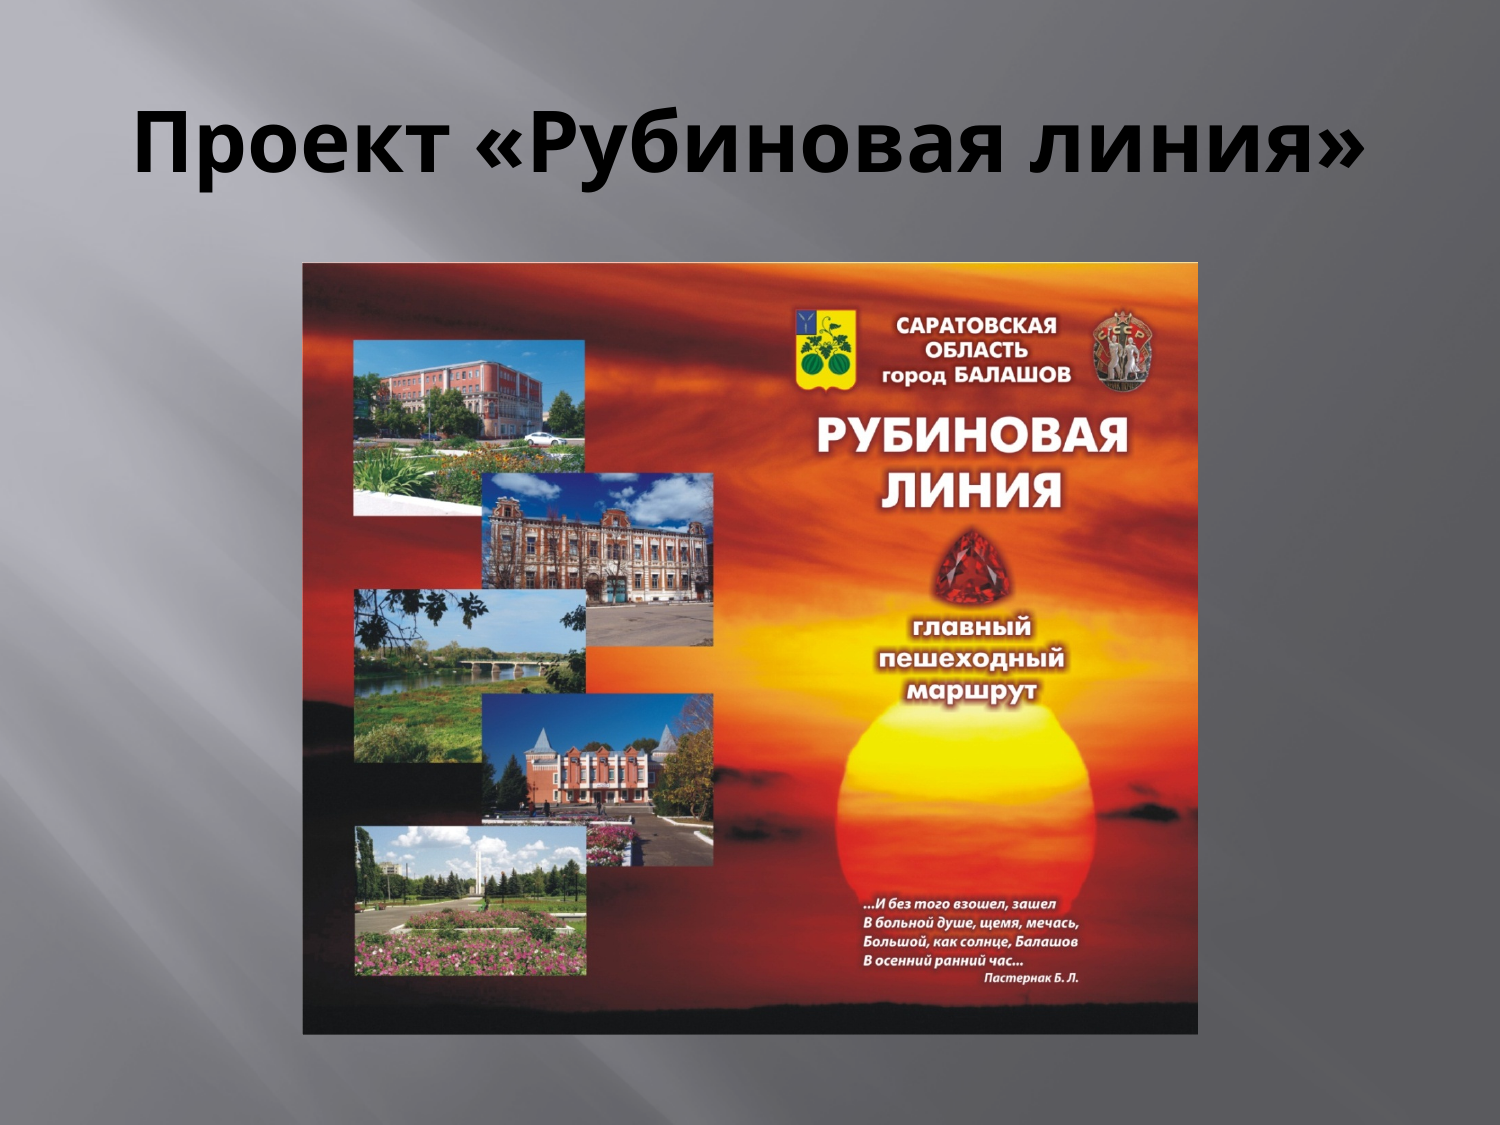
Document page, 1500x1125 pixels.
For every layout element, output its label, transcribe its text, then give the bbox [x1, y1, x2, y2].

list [301, 262, 1199, 1036]
title Проект «Рубиновая линия» [75, 45, 1425, 233]
